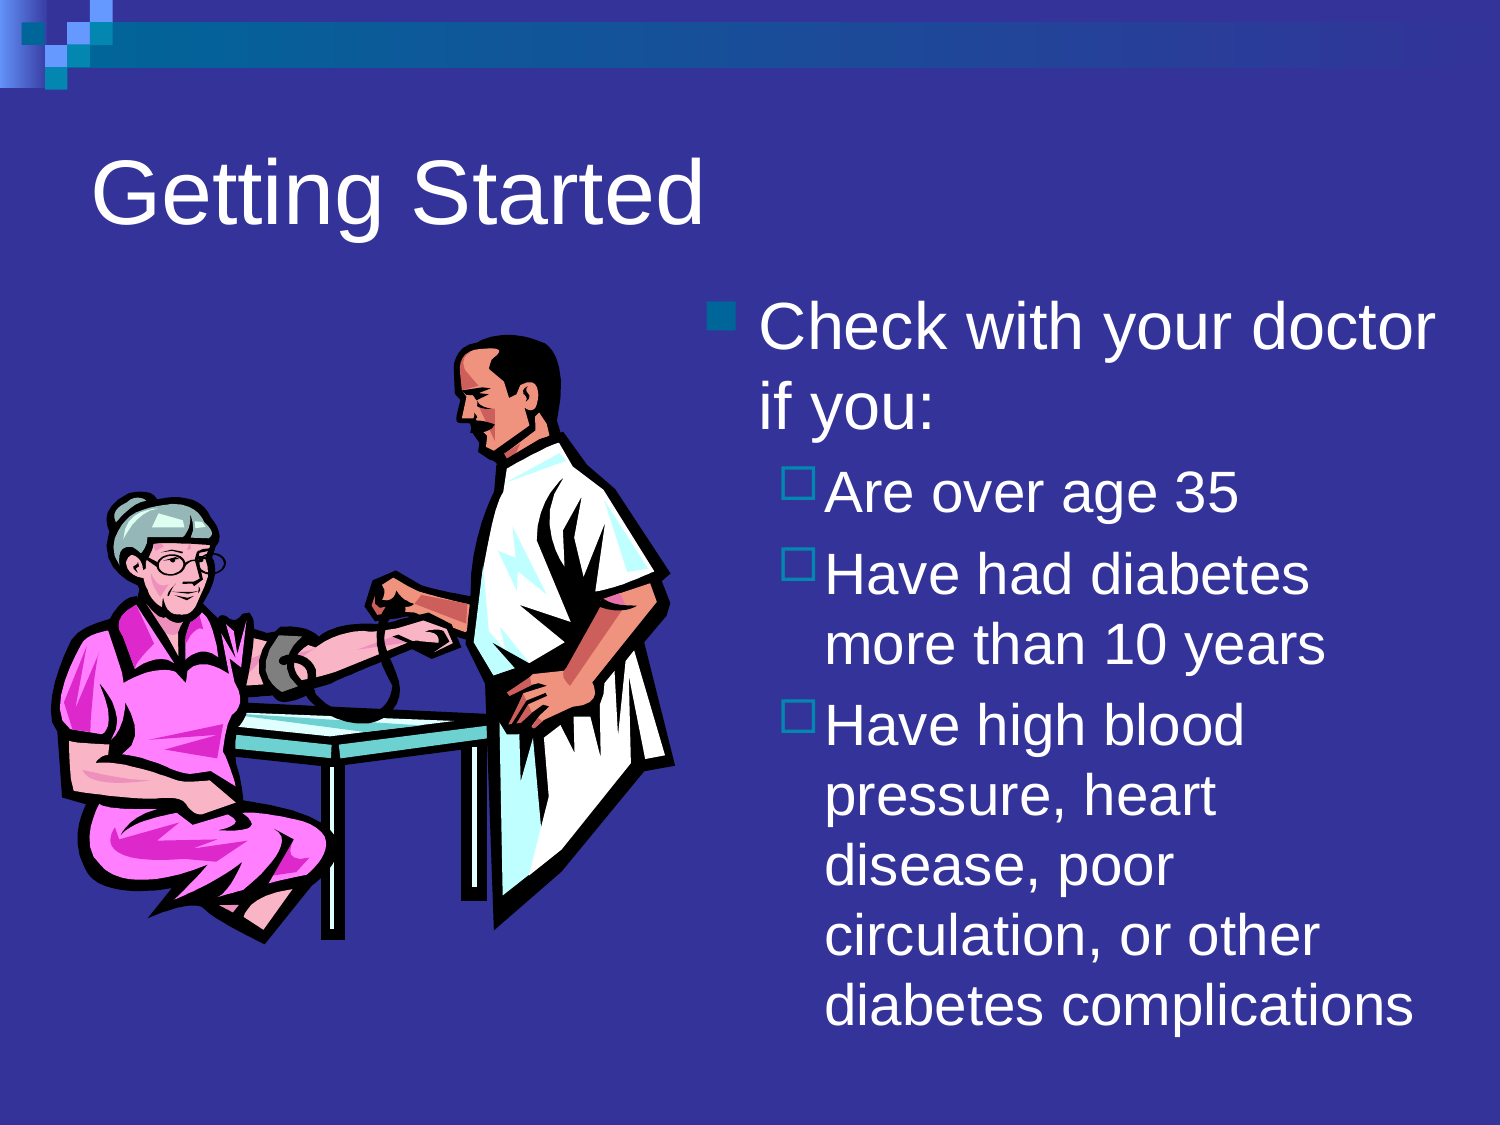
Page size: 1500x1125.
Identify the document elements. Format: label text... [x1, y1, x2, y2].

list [37, 324, 676, 945]
list Check with your doctor if you: Are over age 35 Have had diabetes more than 10 years Have high blood pressure, heart disease, poor circulation, or other diabetes complications [687, 274, 1463, 1001]
title Getting Started [74, 74, 1426, 301]
